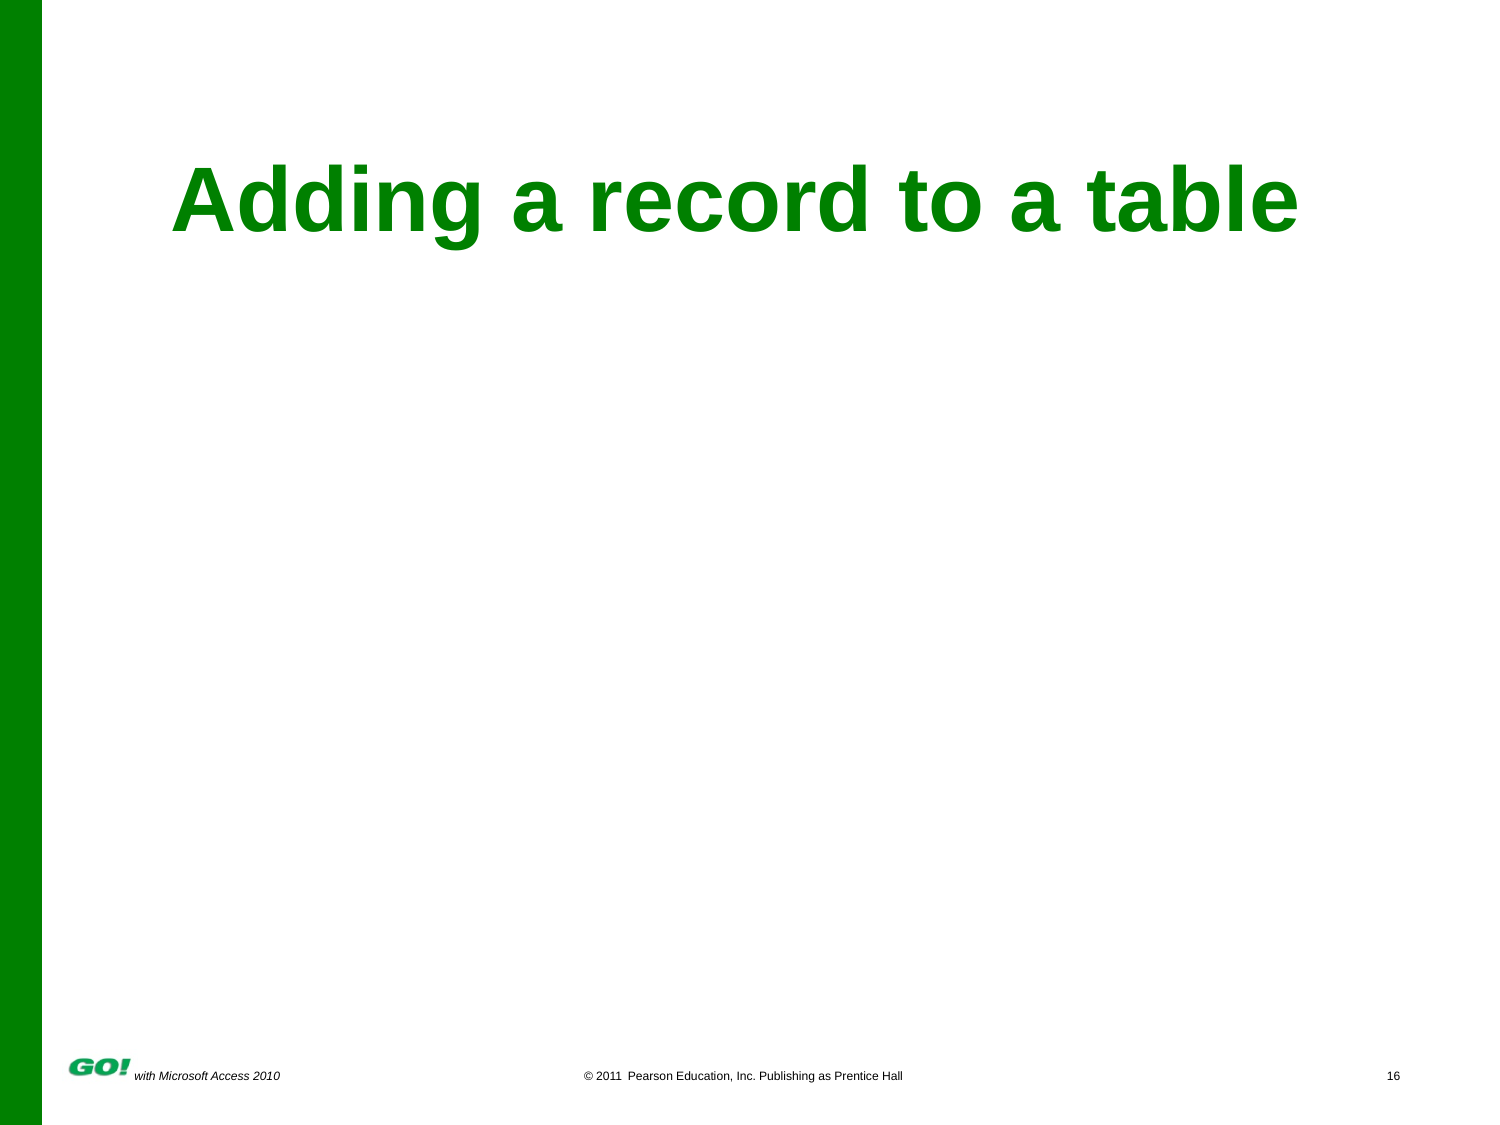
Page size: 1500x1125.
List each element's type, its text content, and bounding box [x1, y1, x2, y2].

picture [62, 1049, 138, 1086]
title Adding a record to a table [73, 45, 1424, 234]
